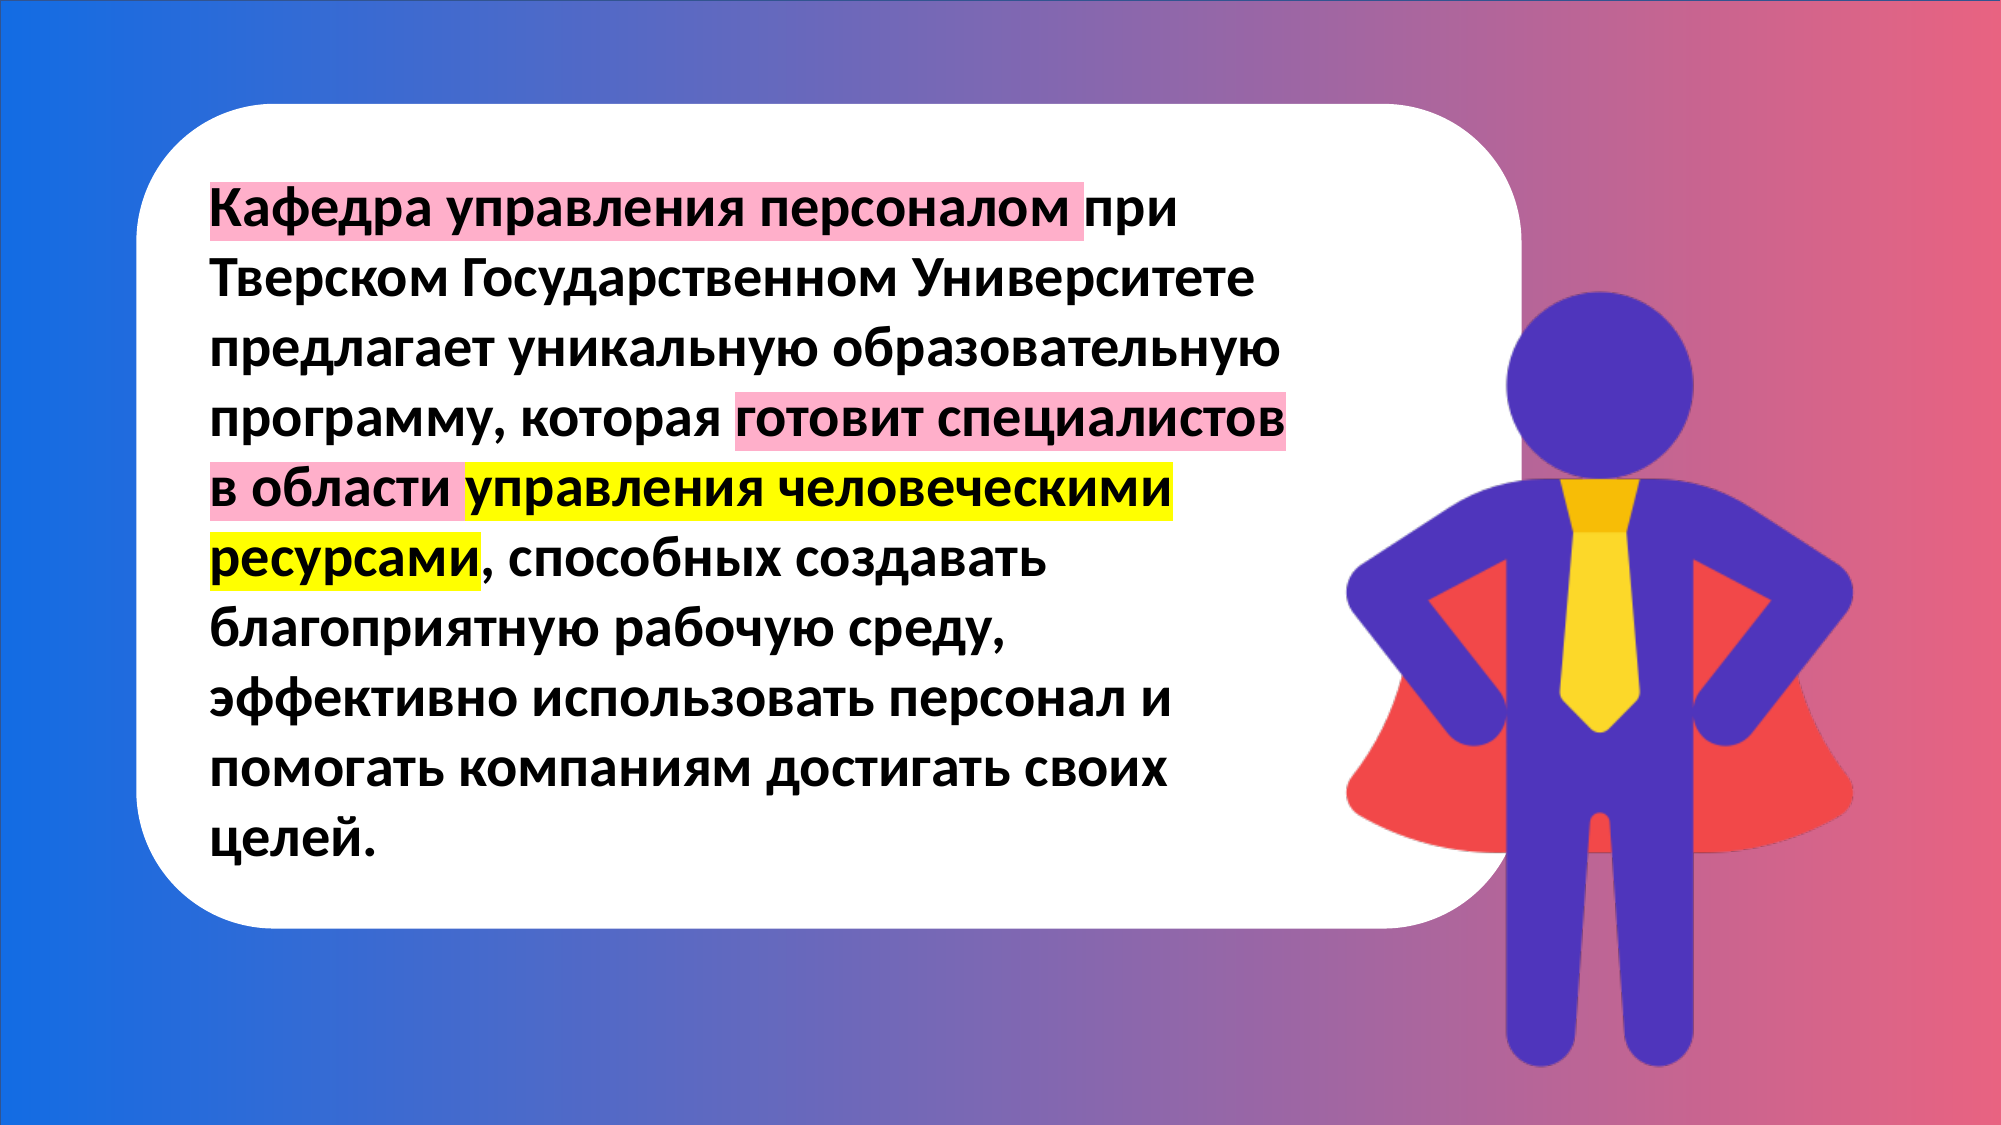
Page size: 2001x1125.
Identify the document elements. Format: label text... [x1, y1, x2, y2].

text_box Кафедра управления персоналом при Тверском Государственном Университете предлагает уникальную образовательную программу, которая готовит специалистов в области управления человеческими ресурсами, способных создавать благоприятную рабочую среду, эффективно использовать персонал и помогать компаниям достигать своих целей. [194, 160, 1308, 875]
text_box [0, 0, 2000, 1125]
text_box [136, 103, 1522, 929]
picture [1199, 279, 2000, 1080]
